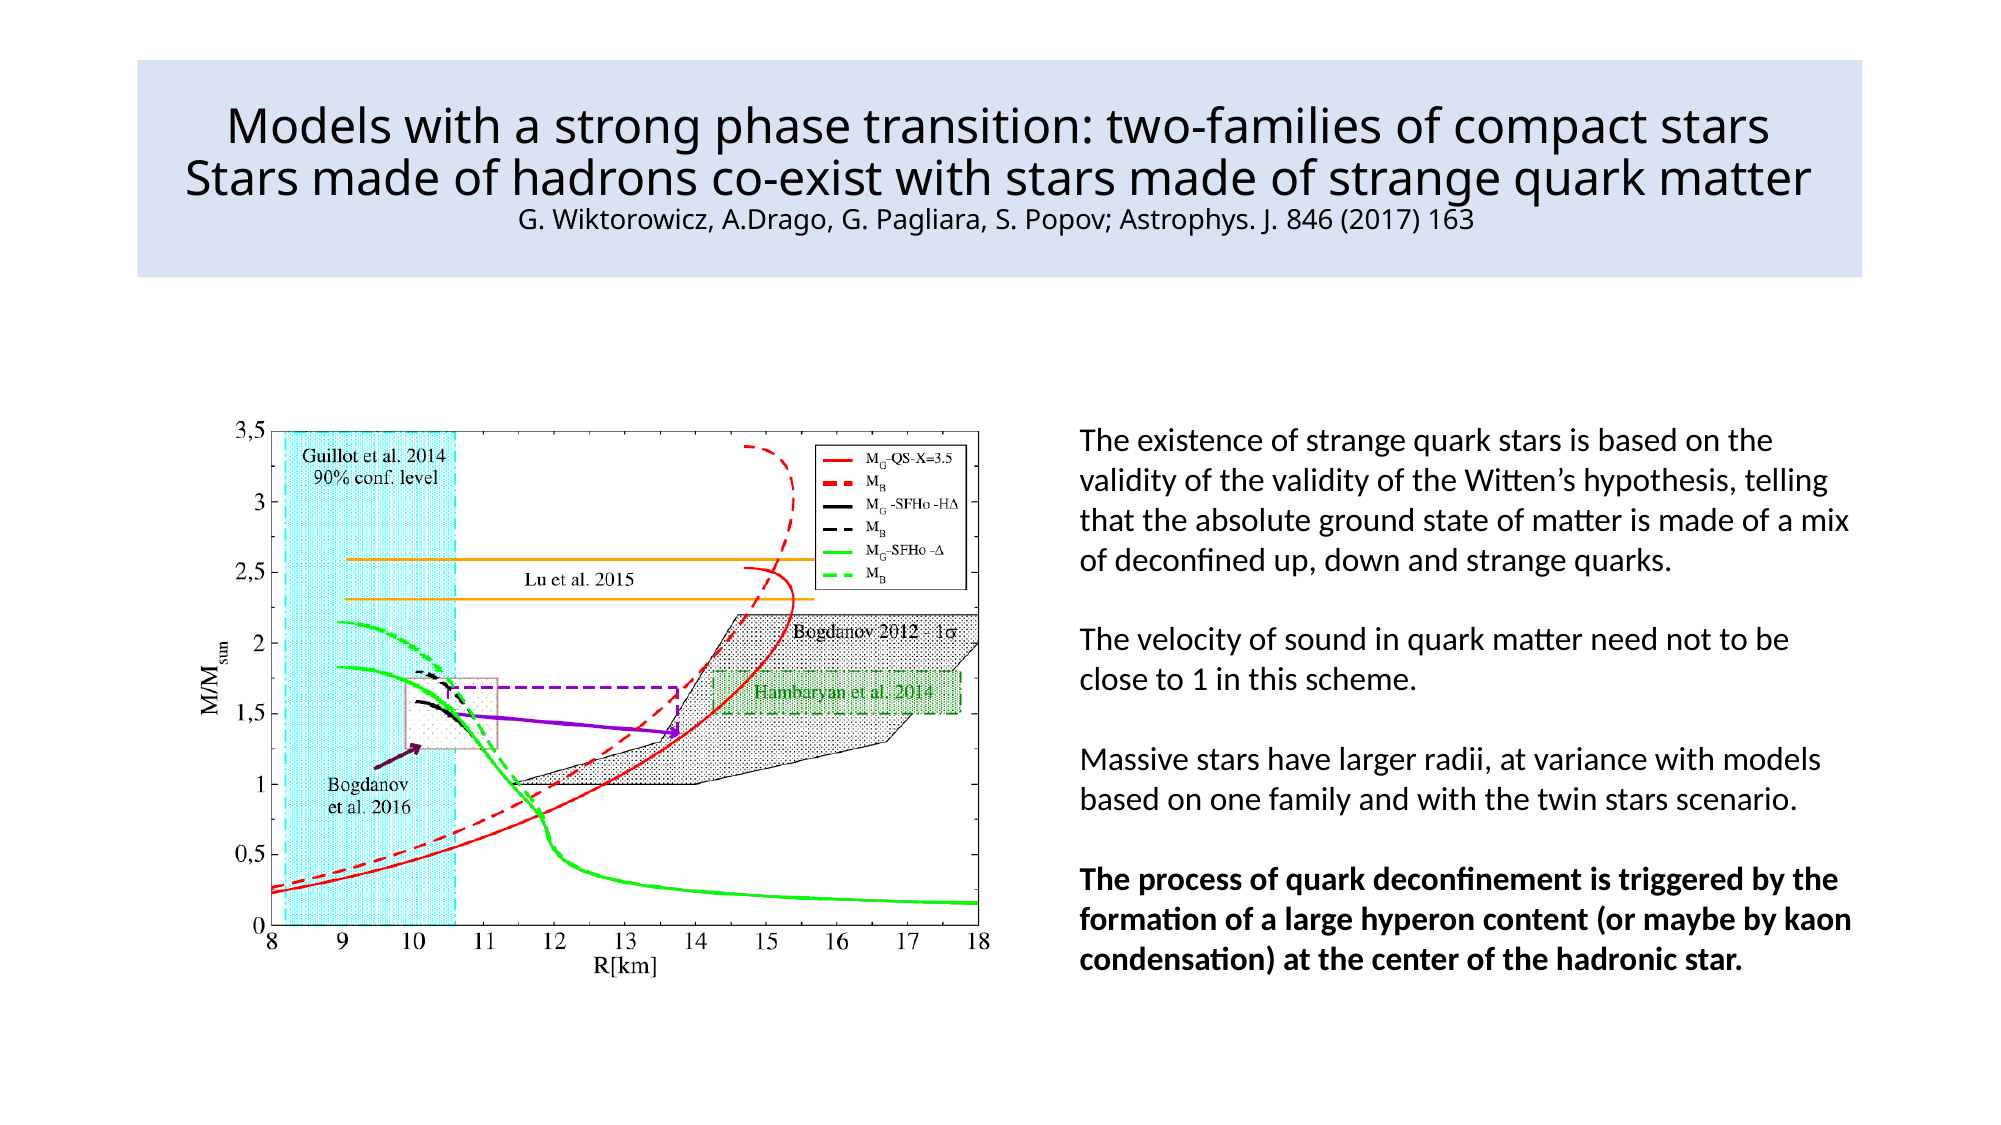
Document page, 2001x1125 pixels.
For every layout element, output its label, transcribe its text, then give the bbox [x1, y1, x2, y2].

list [129, 410, 1022, 987]
text_box The existence of strange quark stars is based on the validity of the validity of the Witten’s hypothesis, telling that the absolute ground state of matter is made of a mix of deconfined up, down and strange quarks. The velocity of sound in quark matter need not to be close to 1 in this scheme. Massive stars have larger radii, at variance with models based on one family and with the twin stars scenario. The process of quark deconfinement is triggered by the formation of a large hyperon content (or maybe by kaon condensation) at the center of the hadronic star. [1064, 410, 1871, 985]
title Models with a strong phase transition: two-families of compact stars Stars made of hadrons co-exist with stars made of strange quark matter G. Wiktorowicz, A.Drago, G. Pagliara, S. Popov; Astrophys. J. 846 (2017) 163 [137, 59, 1863, 278]
